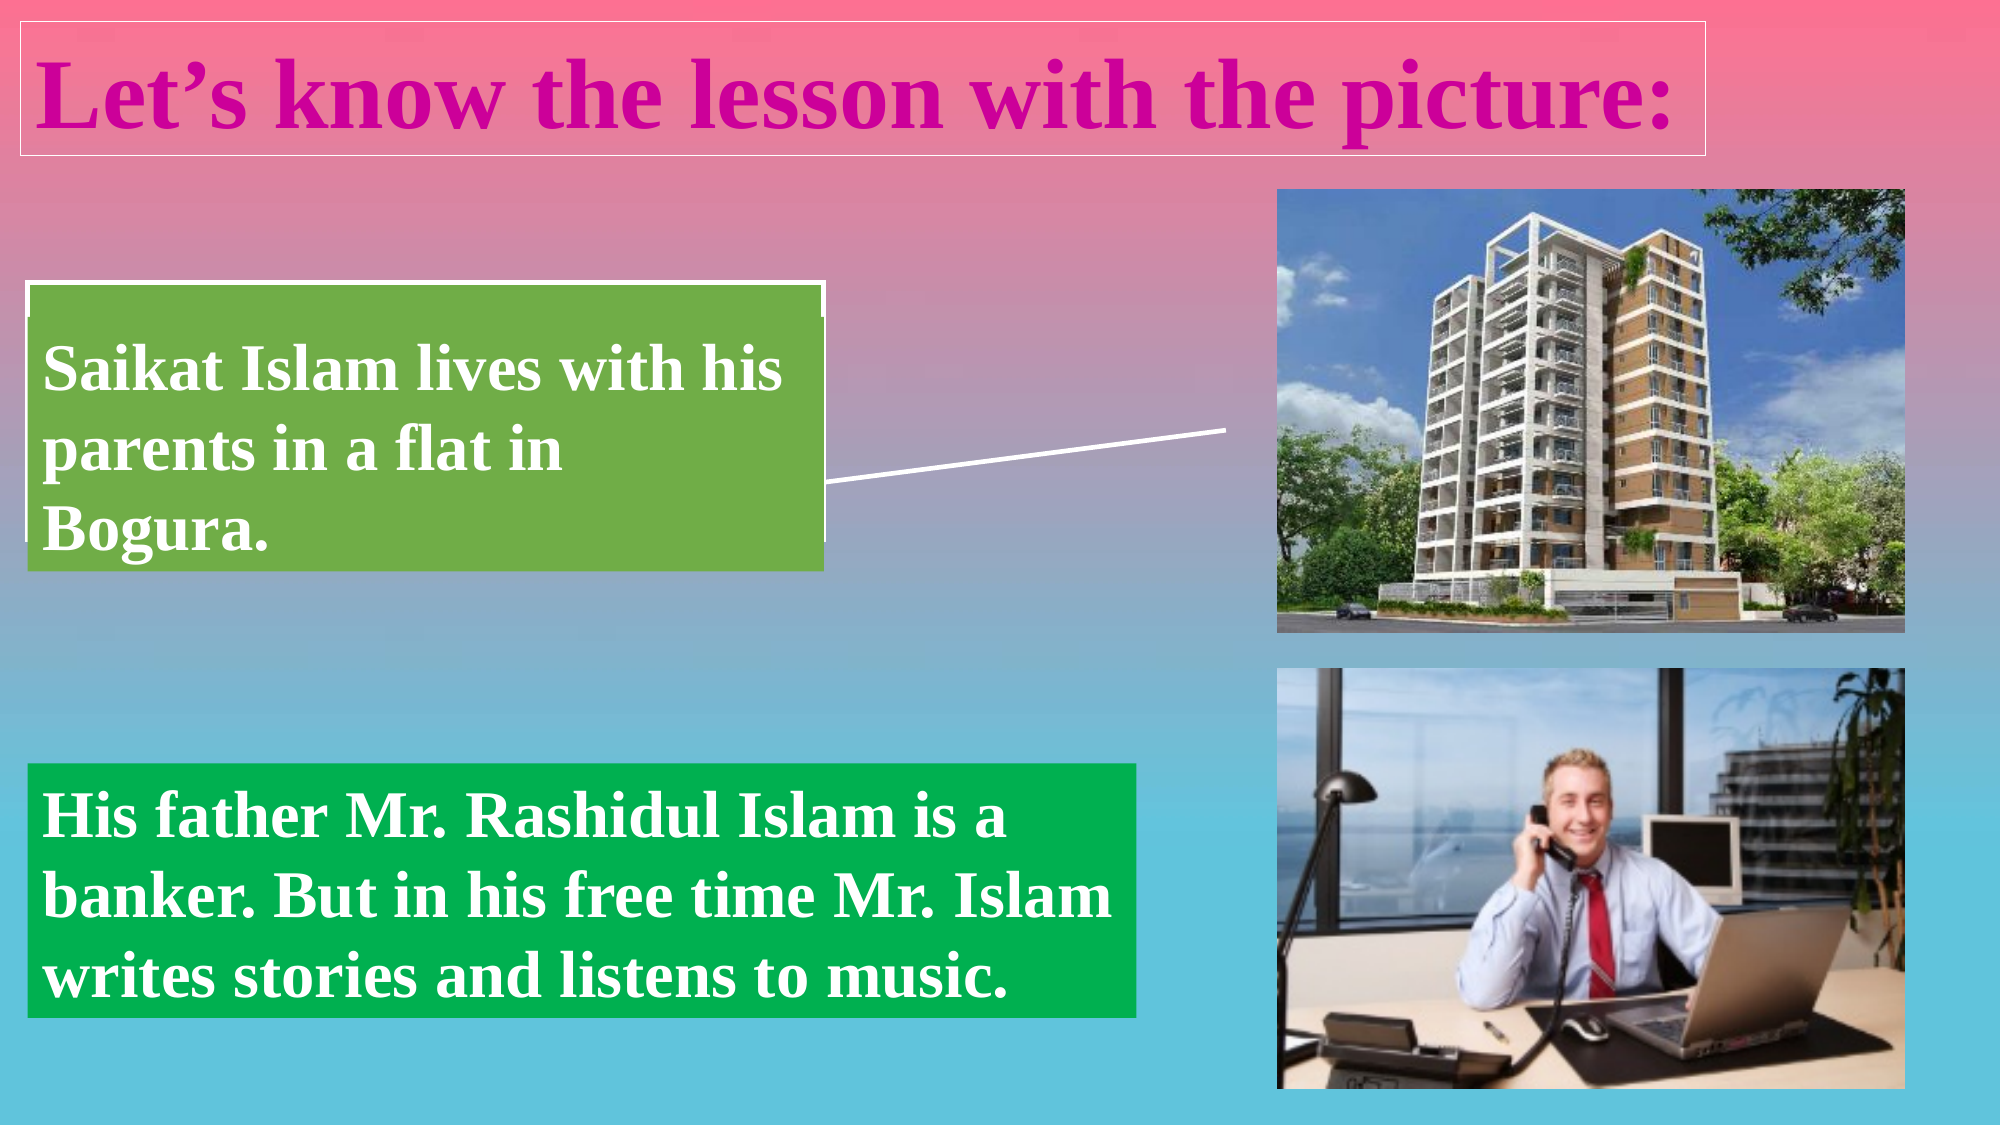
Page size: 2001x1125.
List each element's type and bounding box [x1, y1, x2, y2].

text_box [27, 282, 824, 540]
picture [0, 0, 2000, 1125]
